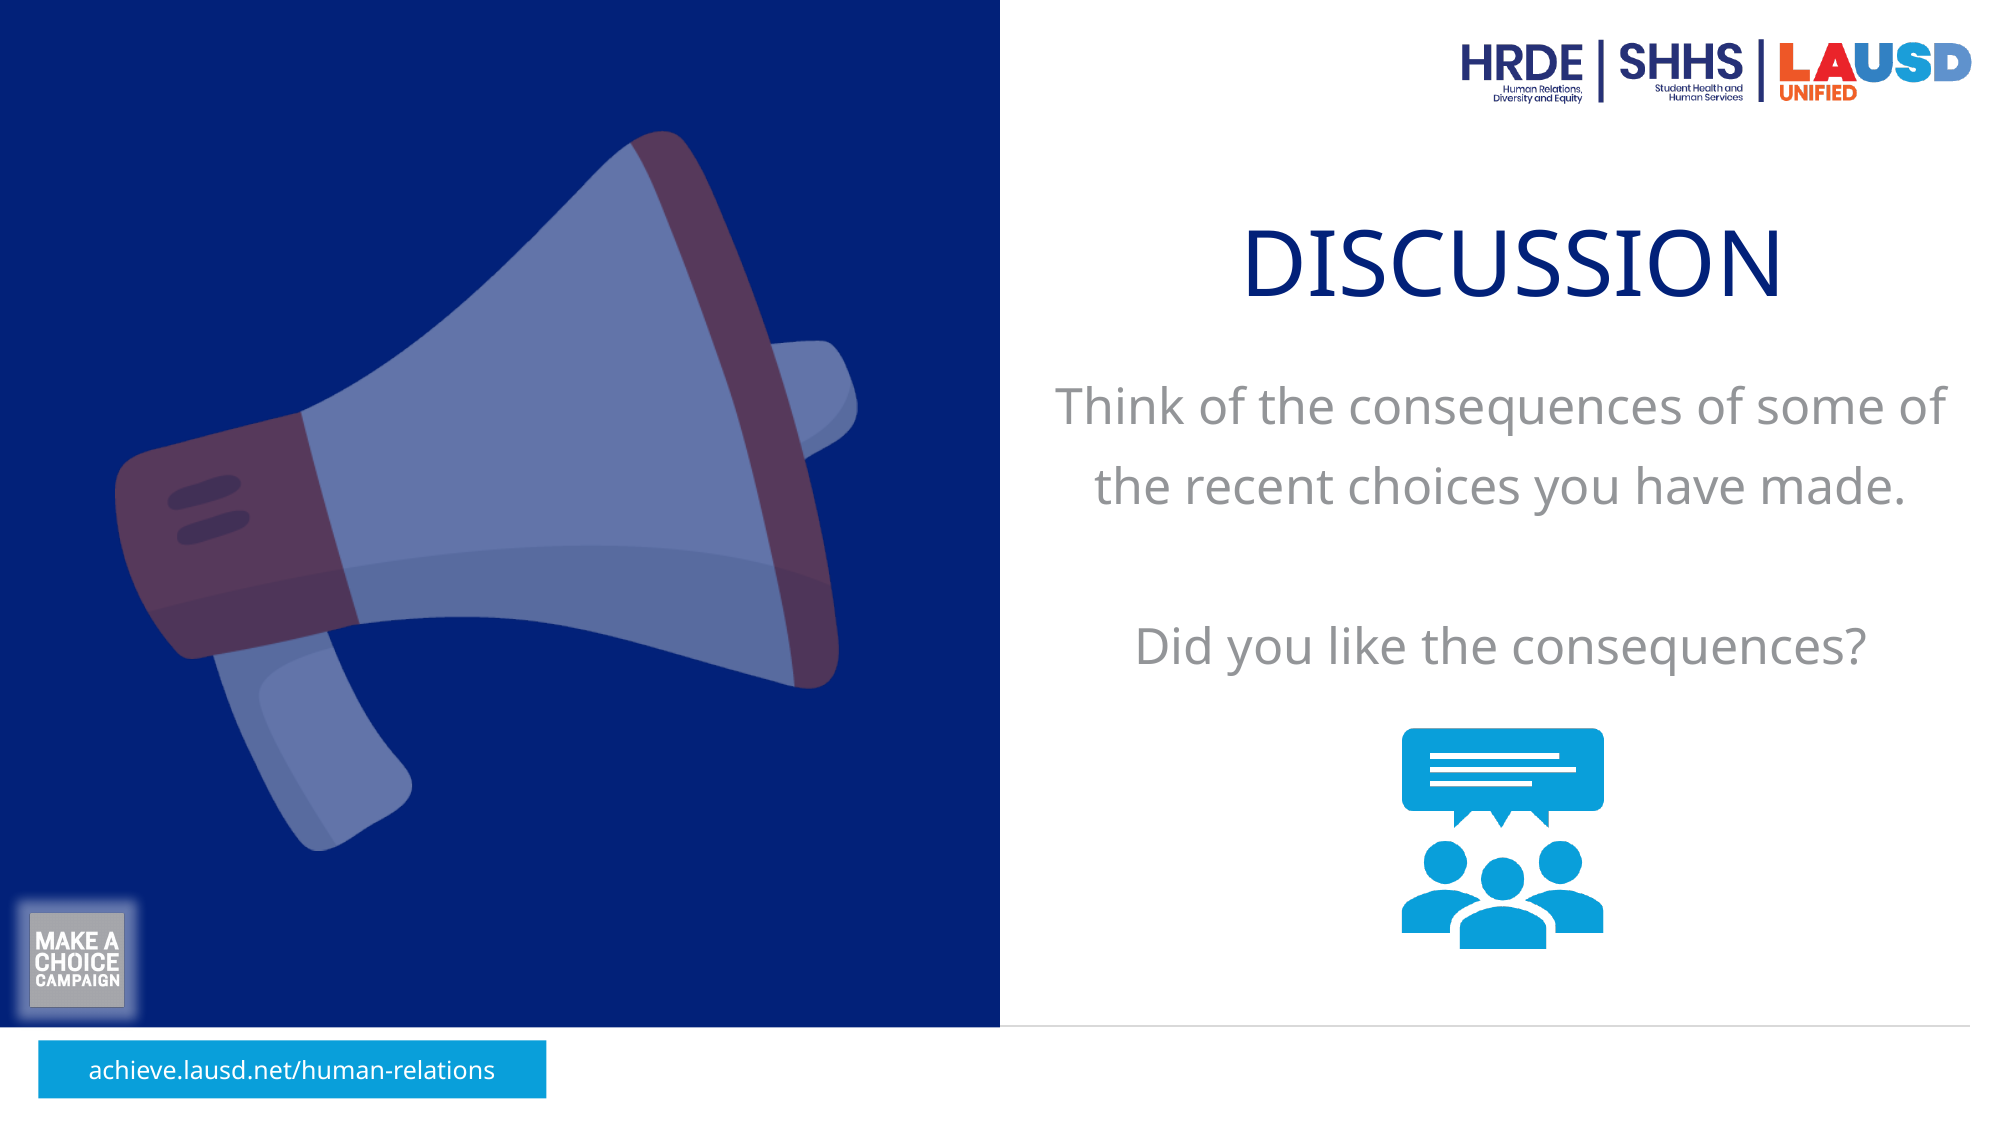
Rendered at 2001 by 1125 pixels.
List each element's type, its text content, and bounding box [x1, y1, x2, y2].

text_box Think of the consequences of some of the recent choices you have made. Did you like the consequences? [1028, 354, 1974, 675]
picture [115, 130, 858, 851]
picture [1457, 34, 1975, 106]
picture [27, 911, 126, 1009]
text_box [0, 0, 1001, 1028]
text_box DISCUSSION [1218, 210, 1808, 320]
picture [1368, 706, 1634, 971]
text_box Can you make a choice today to help change your thoughts or feelings? [9, 892, 145, 1028]
